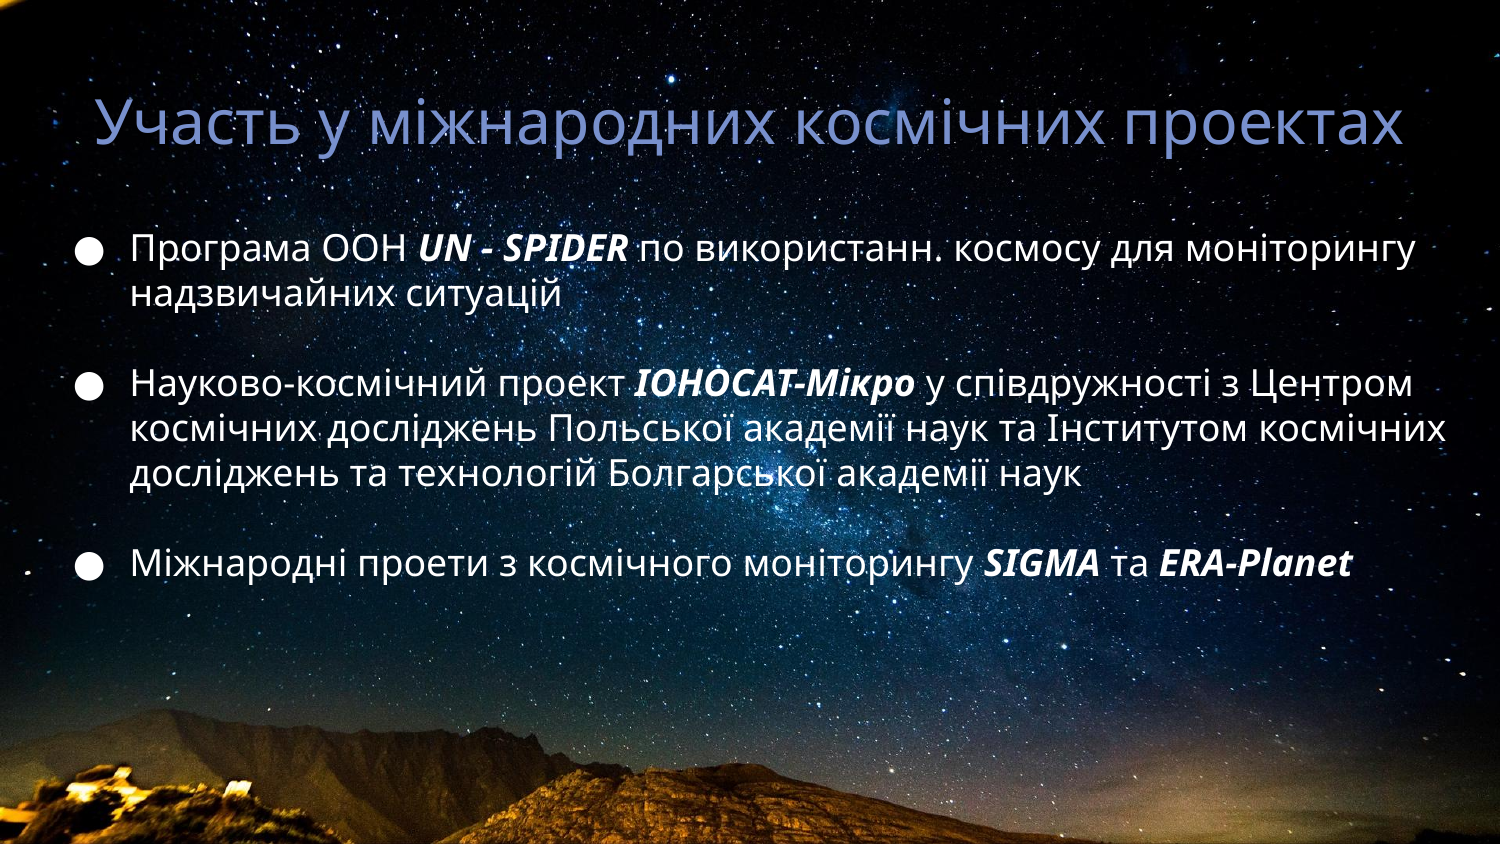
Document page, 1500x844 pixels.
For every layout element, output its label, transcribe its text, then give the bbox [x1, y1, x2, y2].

text_box Програма ООН UN - SPIDER по використанн. космосу для моніторингу надзвичайних ситуацій Науково-космічний проект IOHOCAT-Мікро у співдружності з Центром космічних досліджень Польської академії наук та Інститутом космічних досліджень та технологій Болгарської академії наук Міжнародні проети з космічного моніторингу SIGMA та ERA-Planet [39, 209, 1466, 805]
picture [0, 0, 1500, 844]
title Участь у міжнародних космічних проектах [51, 67, 1449, 167]
